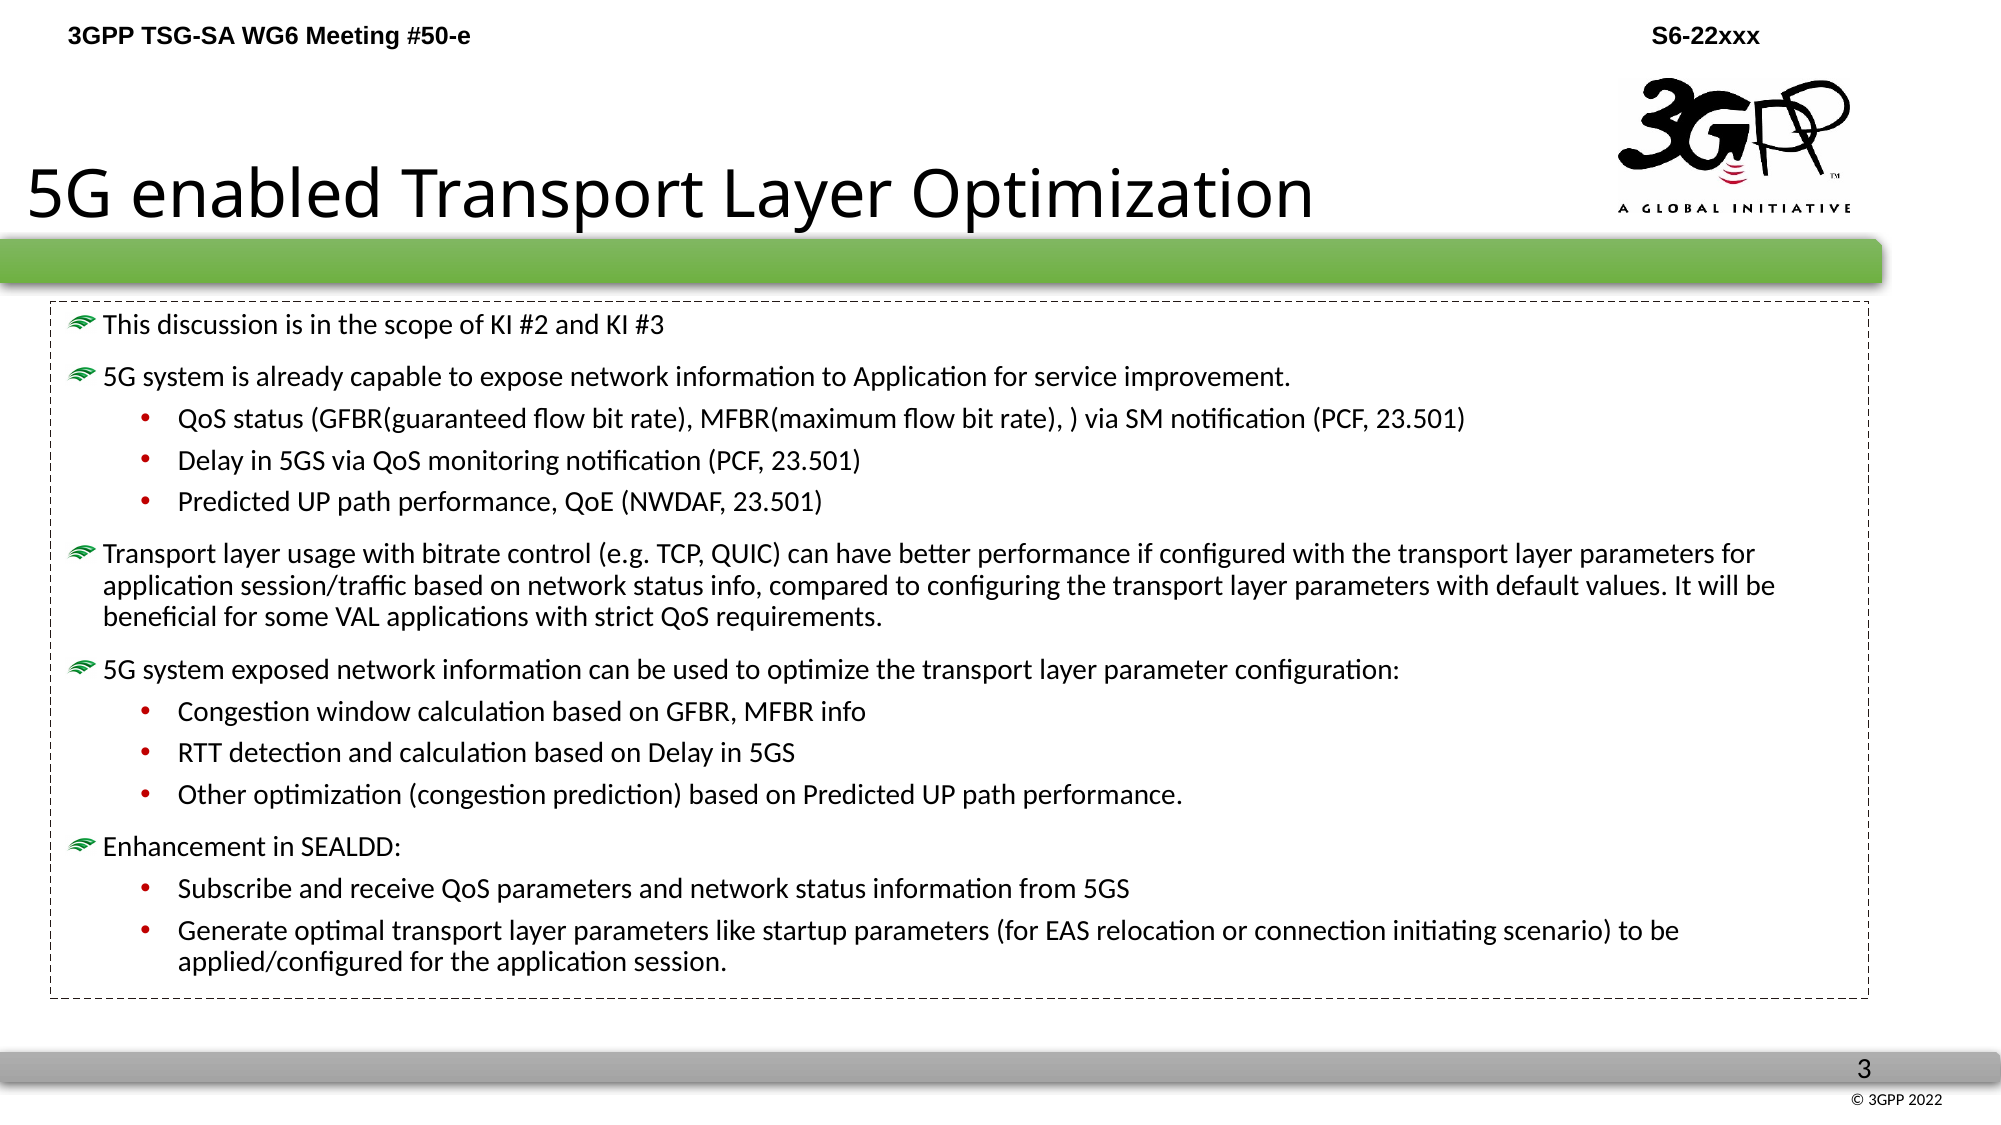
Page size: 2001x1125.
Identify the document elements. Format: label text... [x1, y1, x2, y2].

picture [65, 657, 97, 679]
picture [65, 835, 97, 856]
picture [65, 312, 97, 334]
subtitle 5G enabled Transport Layer Optimization [26, 158, 1788, 322]
picture [65, 364, 97, 386]
text_box This discussion is in the scope of KI #2 and KI #3 5G system is already capable to expose network information to Application for service improvement. QoS status (GFBR(guaranteed flow bit rate), MFBR(maximum flow bit rate), ) via SM notification (PCF, 23.501) Delay in 5GS via QoS monitoring notification (PCF, 23.501) Predicted UP path performance, QoE (NWDAF, 23.501) Transport layer usage with bitrate control (e.g. TCP, QUIC) can have better performance if configured with the transport layer parameters for application session/traffic based on network status info, compared to configuring the transport layer parameters with default values. It will be beneficial for some VAL applications with strict QoS requirements. 5G system exposed network information can be used to optimize the transport layer parameter configuration: Congestion window calculation based on GFBR, MFBR info RTT detection and calculation based on Delay in 5GS Other optimization (congestion prediction) based on Predicted UP path performance. Enhancement in SEALDD: Subscribe and receive QoS parameters and network status information from 5GS Generate optimal transport layer parameters like startup parameters (for EAS relocation or connection initiating scenario) to be applied/configured for the application session. [50, 301, 1869, 999]
picture [1618, 78, 1850, 213]
picture [65, 542, 97, 564]
